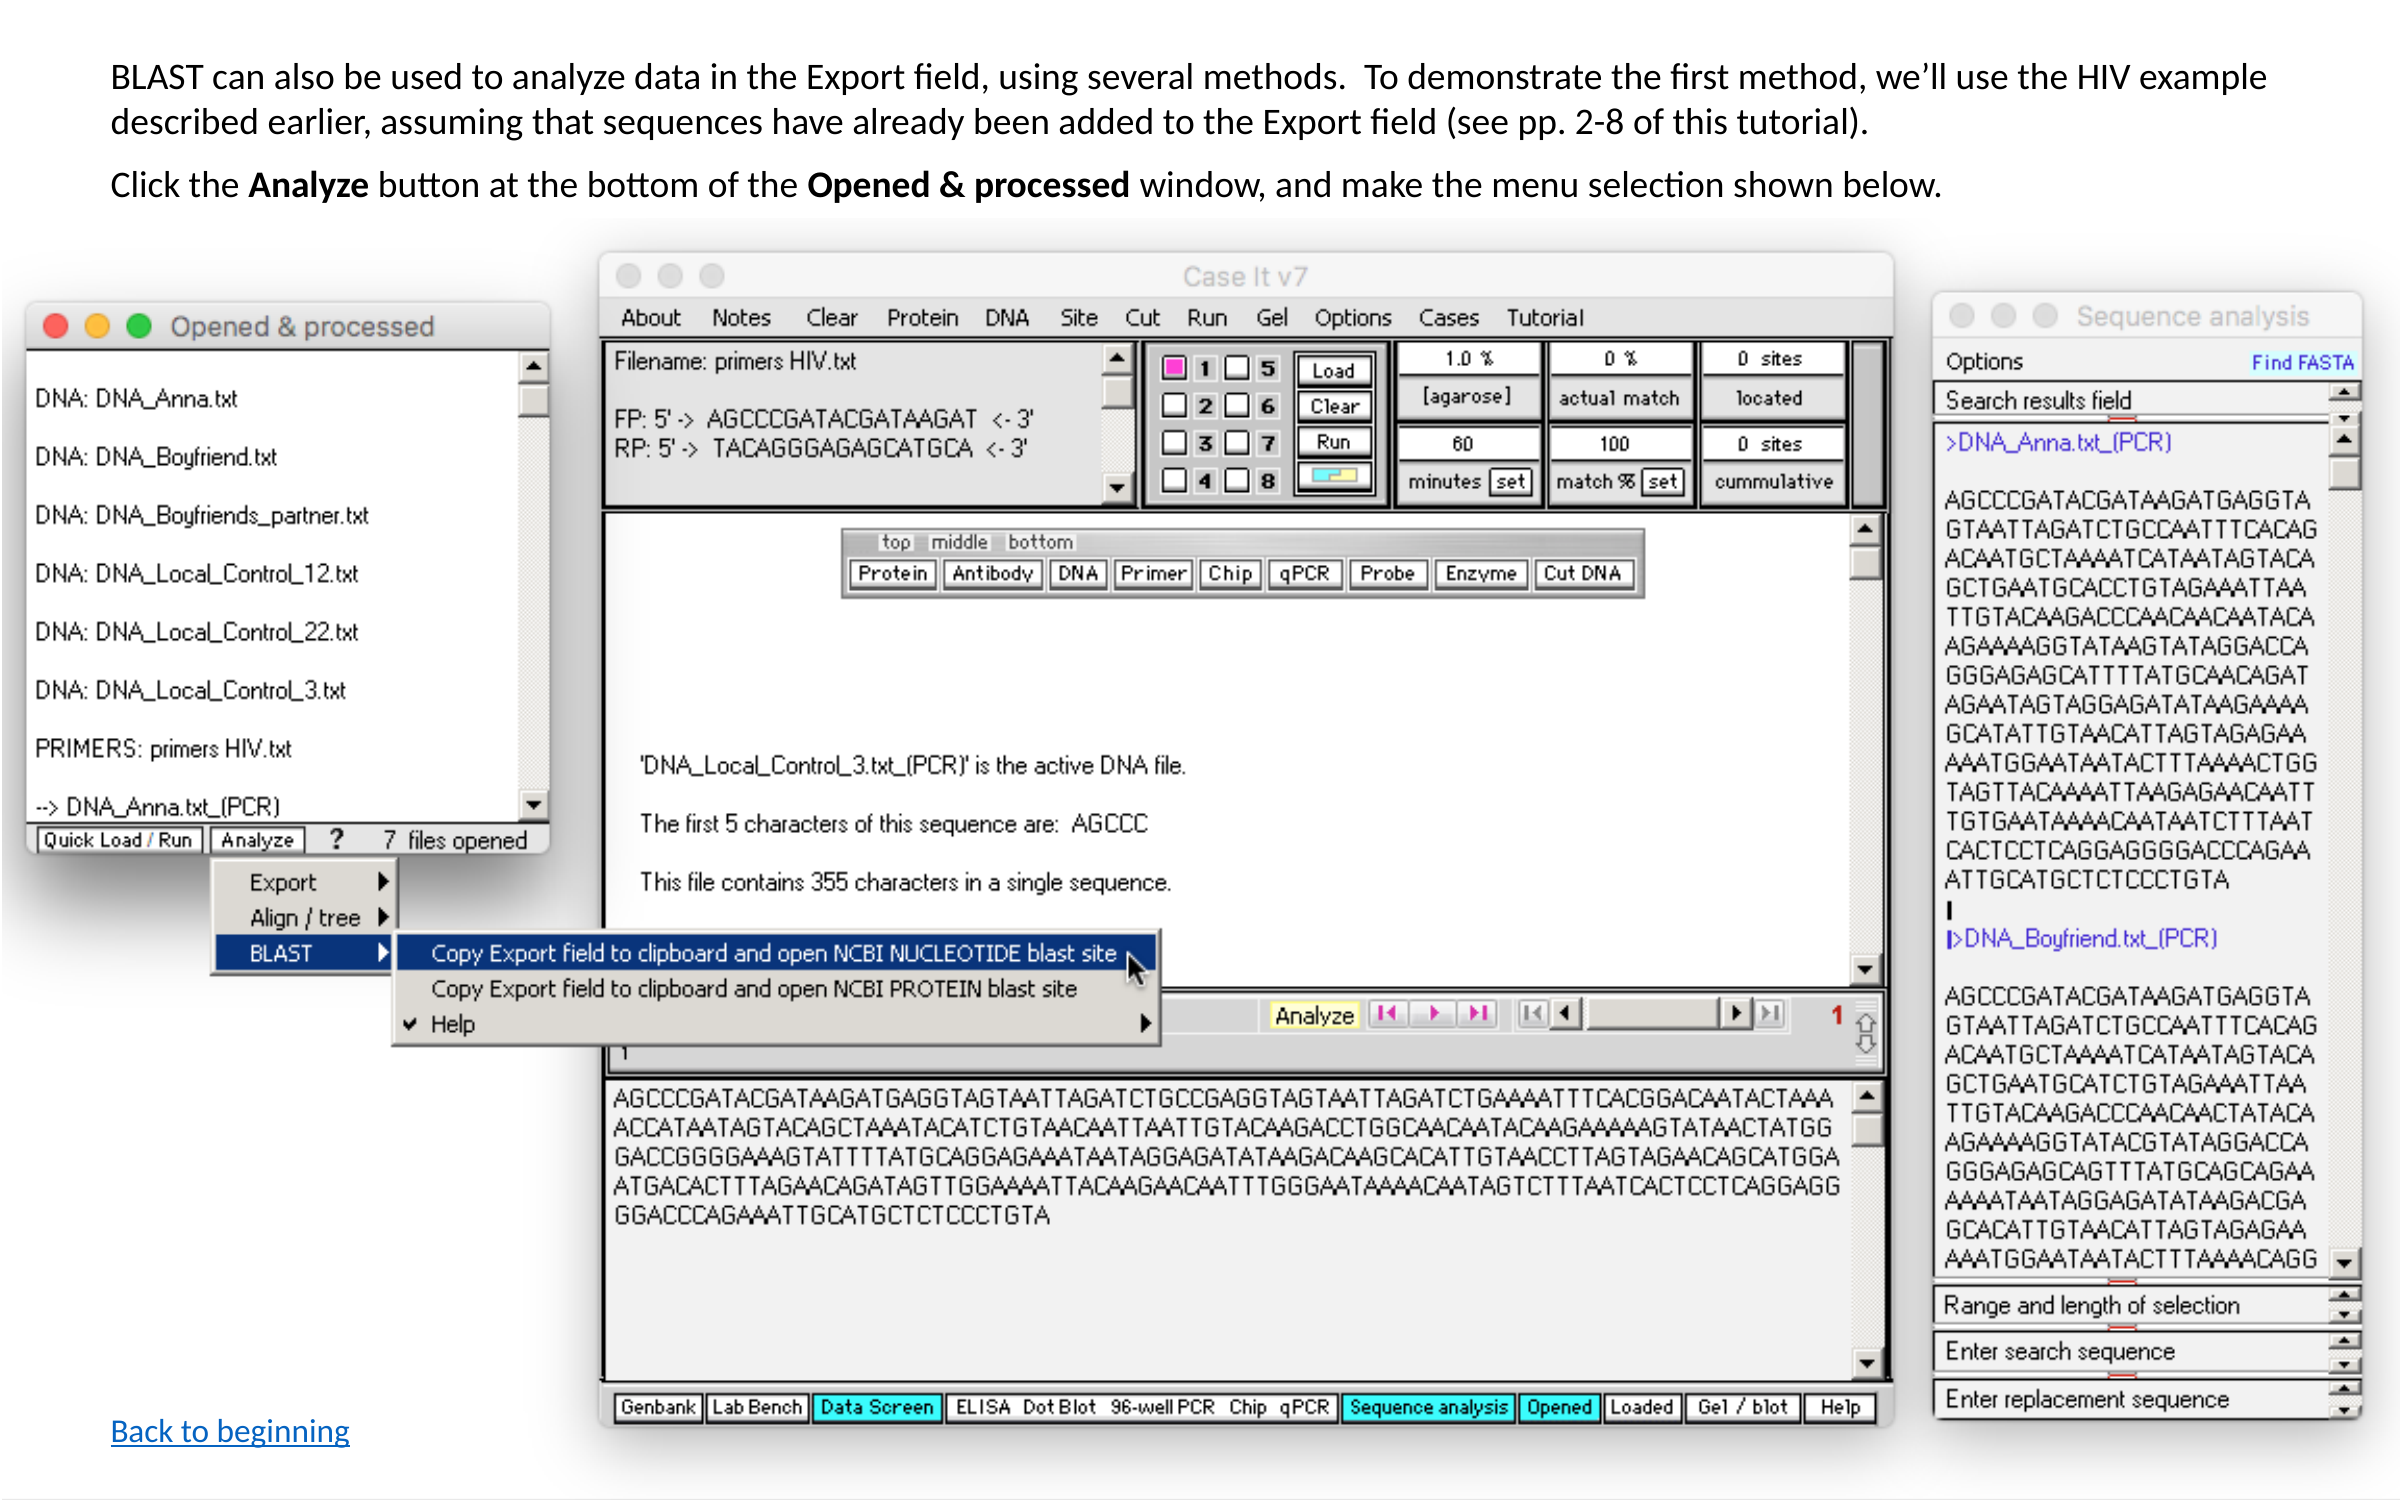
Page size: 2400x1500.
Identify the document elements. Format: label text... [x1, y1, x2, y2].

text_box BLAST can also be used to analyze data in the Export field, using several methods. To demonstrate the first method, we’ll use the HIV example described earlier, assuming that sequences have already been added to the Export field (see pp. 2-8 of this tutorial). Click the Analyze button at the bottom of the Opened & processed window, and make the menu selection shown below. [95, 44, 2365, 212]
picture [2, 218, 2400, 1500]
